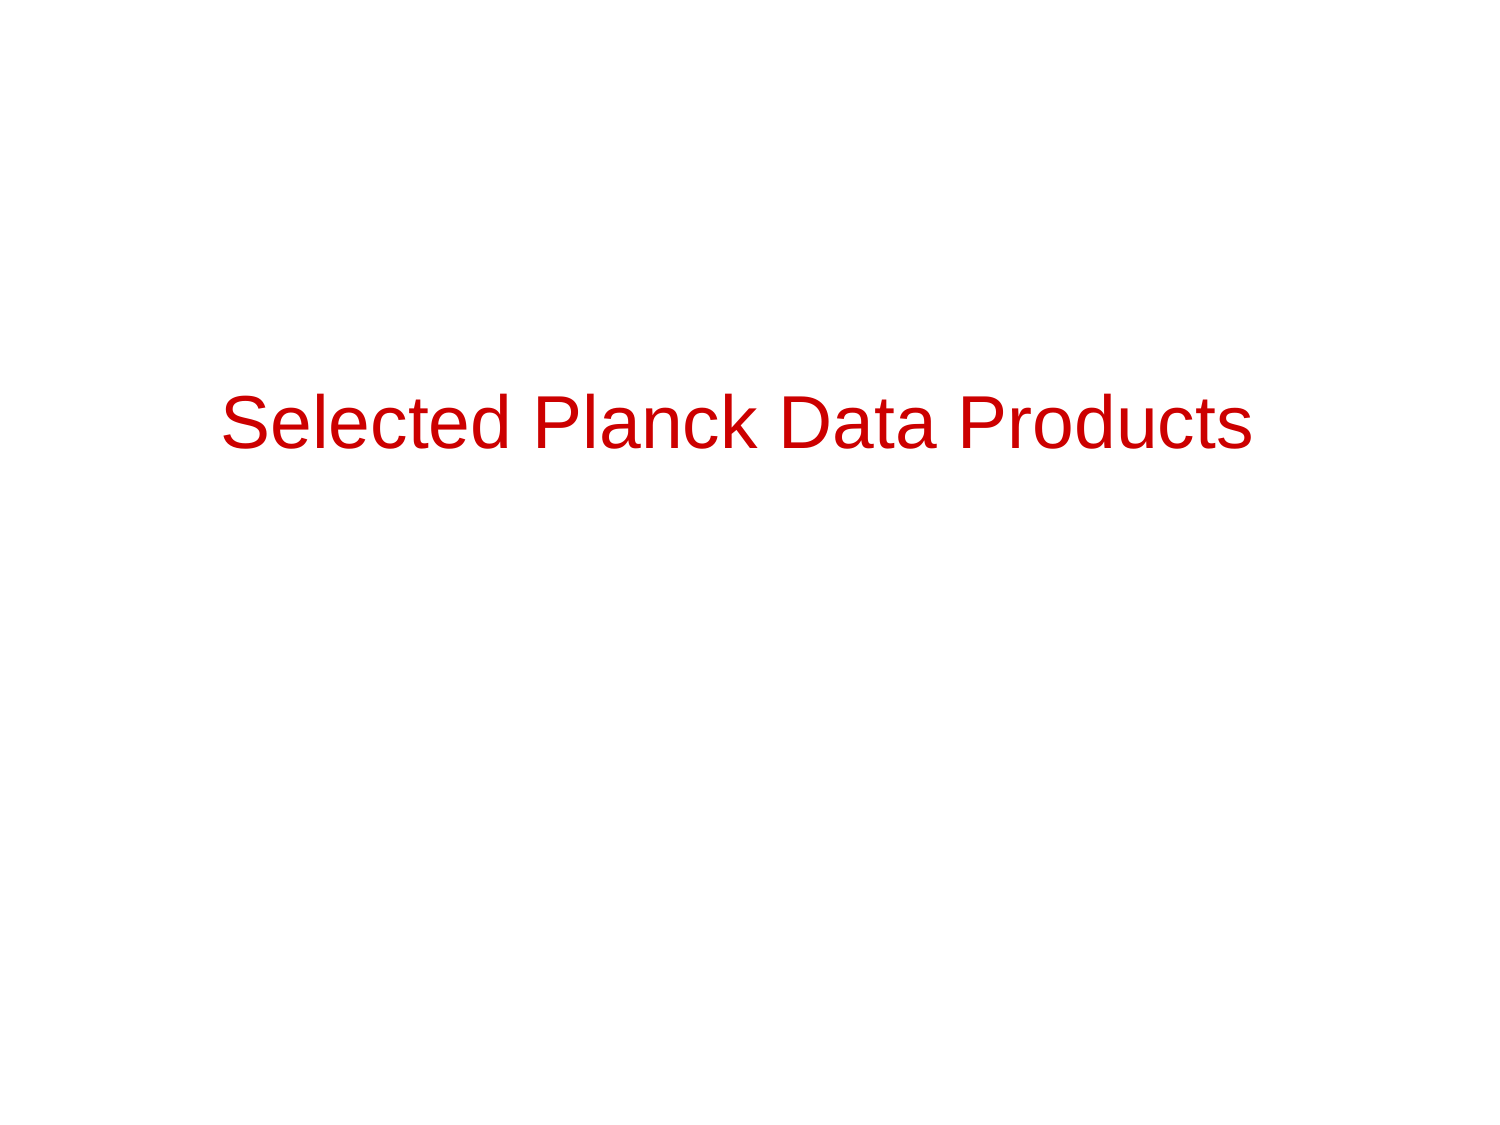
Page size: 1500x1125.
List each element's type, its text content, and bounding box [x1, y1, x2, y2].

title Selected Planck Data Products [99, 324, 1376, 513]
